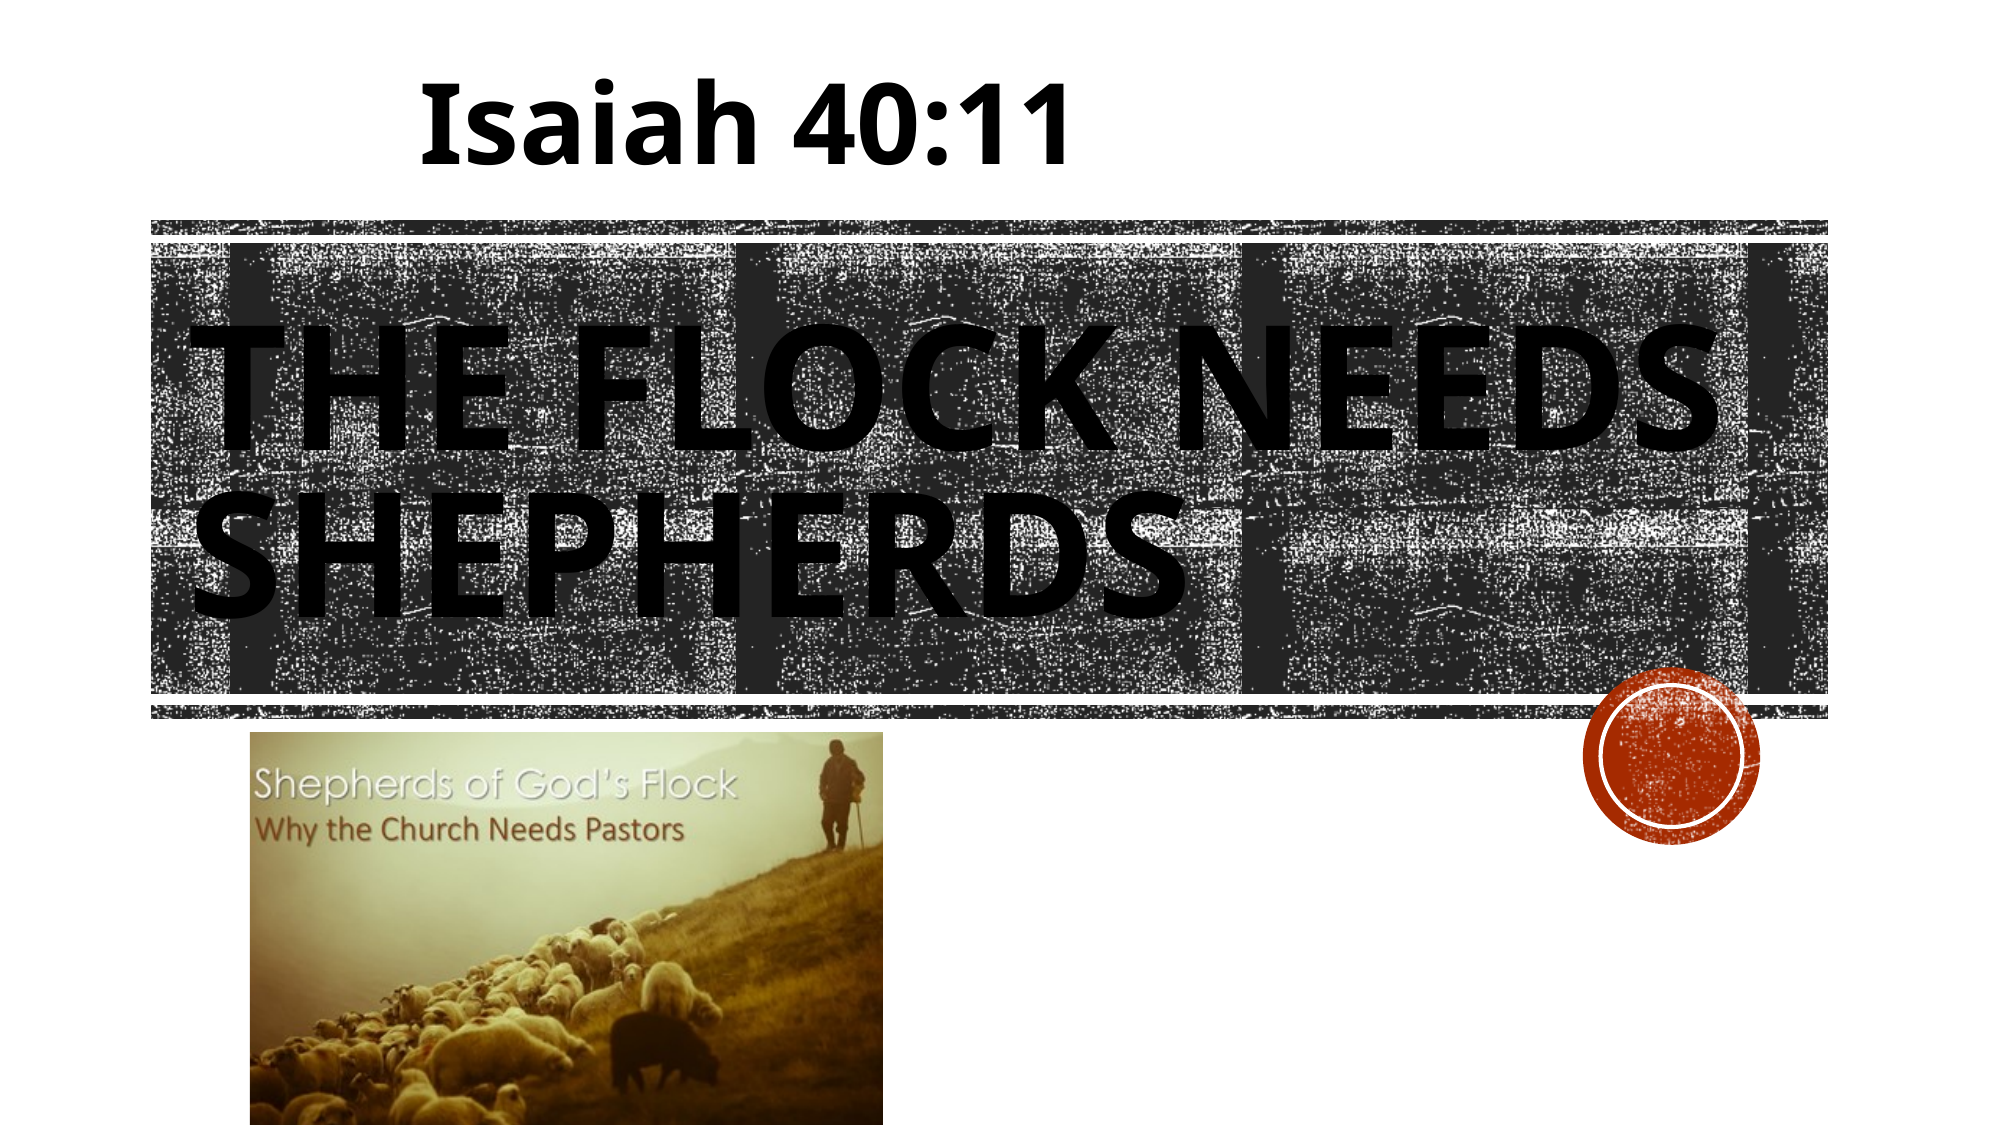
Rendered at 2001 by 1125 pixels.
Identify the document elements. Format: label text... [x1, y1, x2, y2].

title The Flock Needs Shepherds [172, 234, 1808, 733]
picture [249, 732, 883, 1125]
subtitle Isaiah 40:11 [404, 59, 1376, 235]
